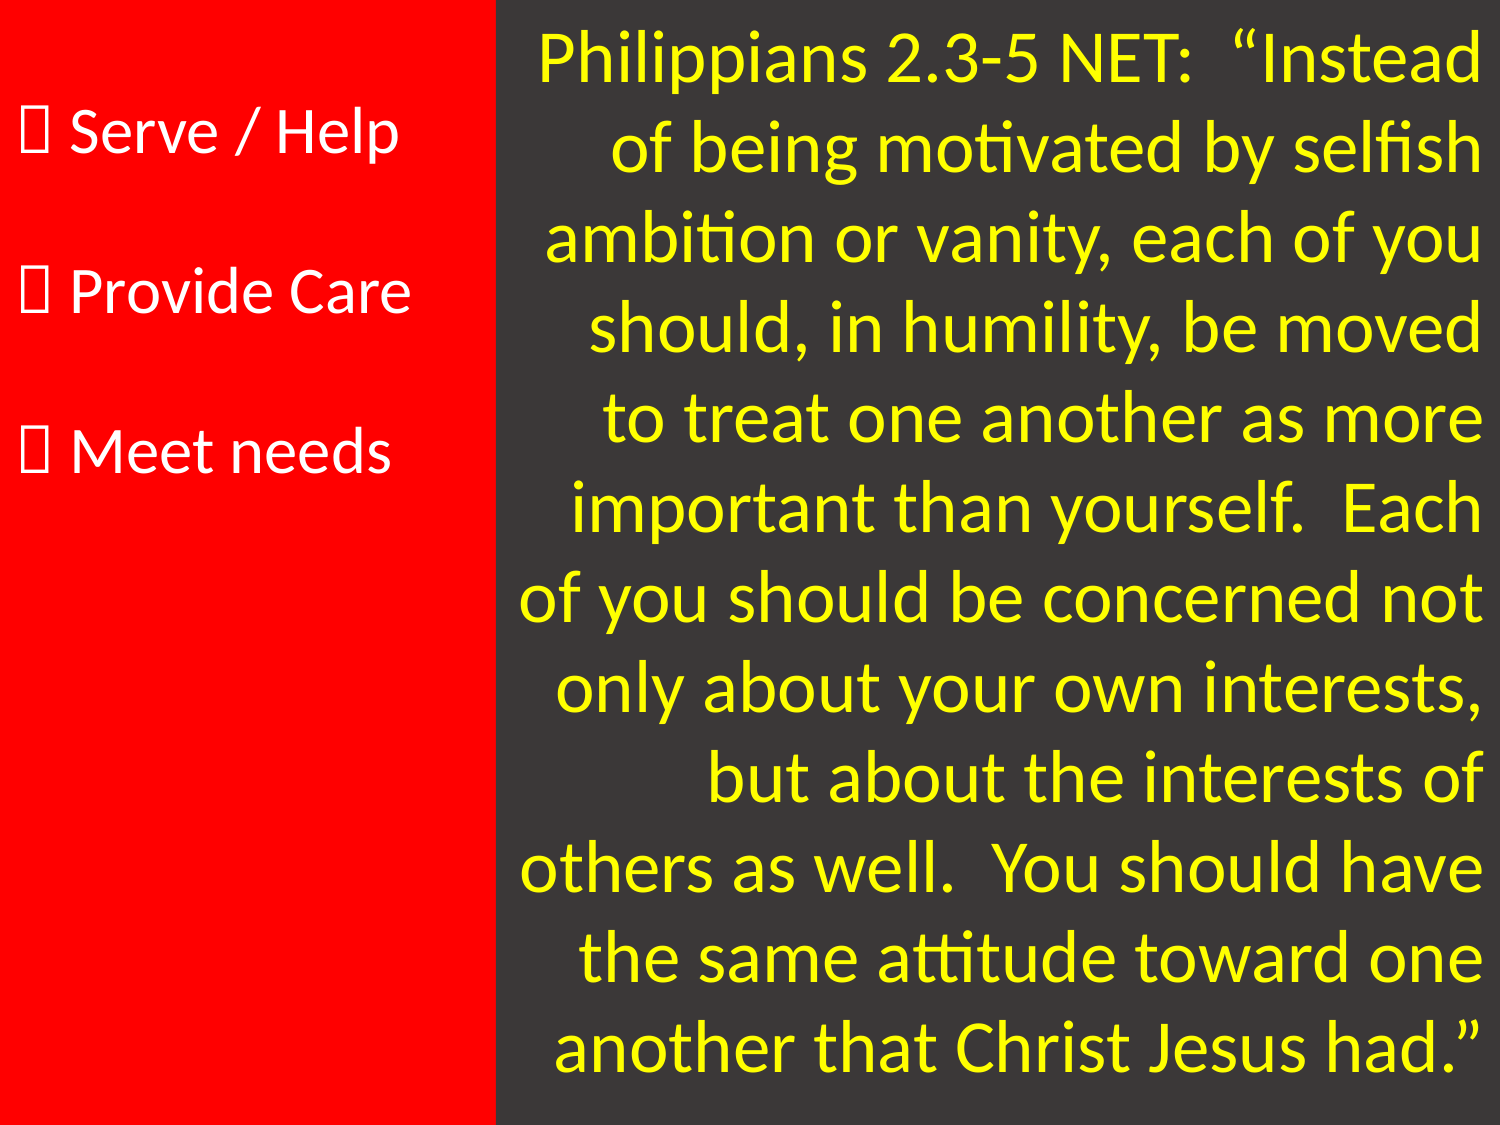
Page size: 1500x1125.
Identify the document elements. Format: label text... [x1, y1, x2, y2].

text_box Philippians 2.3-5 NET: “Instead of being motivated by selfish ambition or vanity, each of you should, in humility, be moved to treat one another as more important than yourself. Each of you should be concerned not only about your own interests, but about the interests of others as well. You should have the same attitude toward one another that Christ Jesus had.” [495, 0, 1500, 1125]
text_box  Serve / Help  Provide Care  Meet needs [0, 0, 484, 495]
